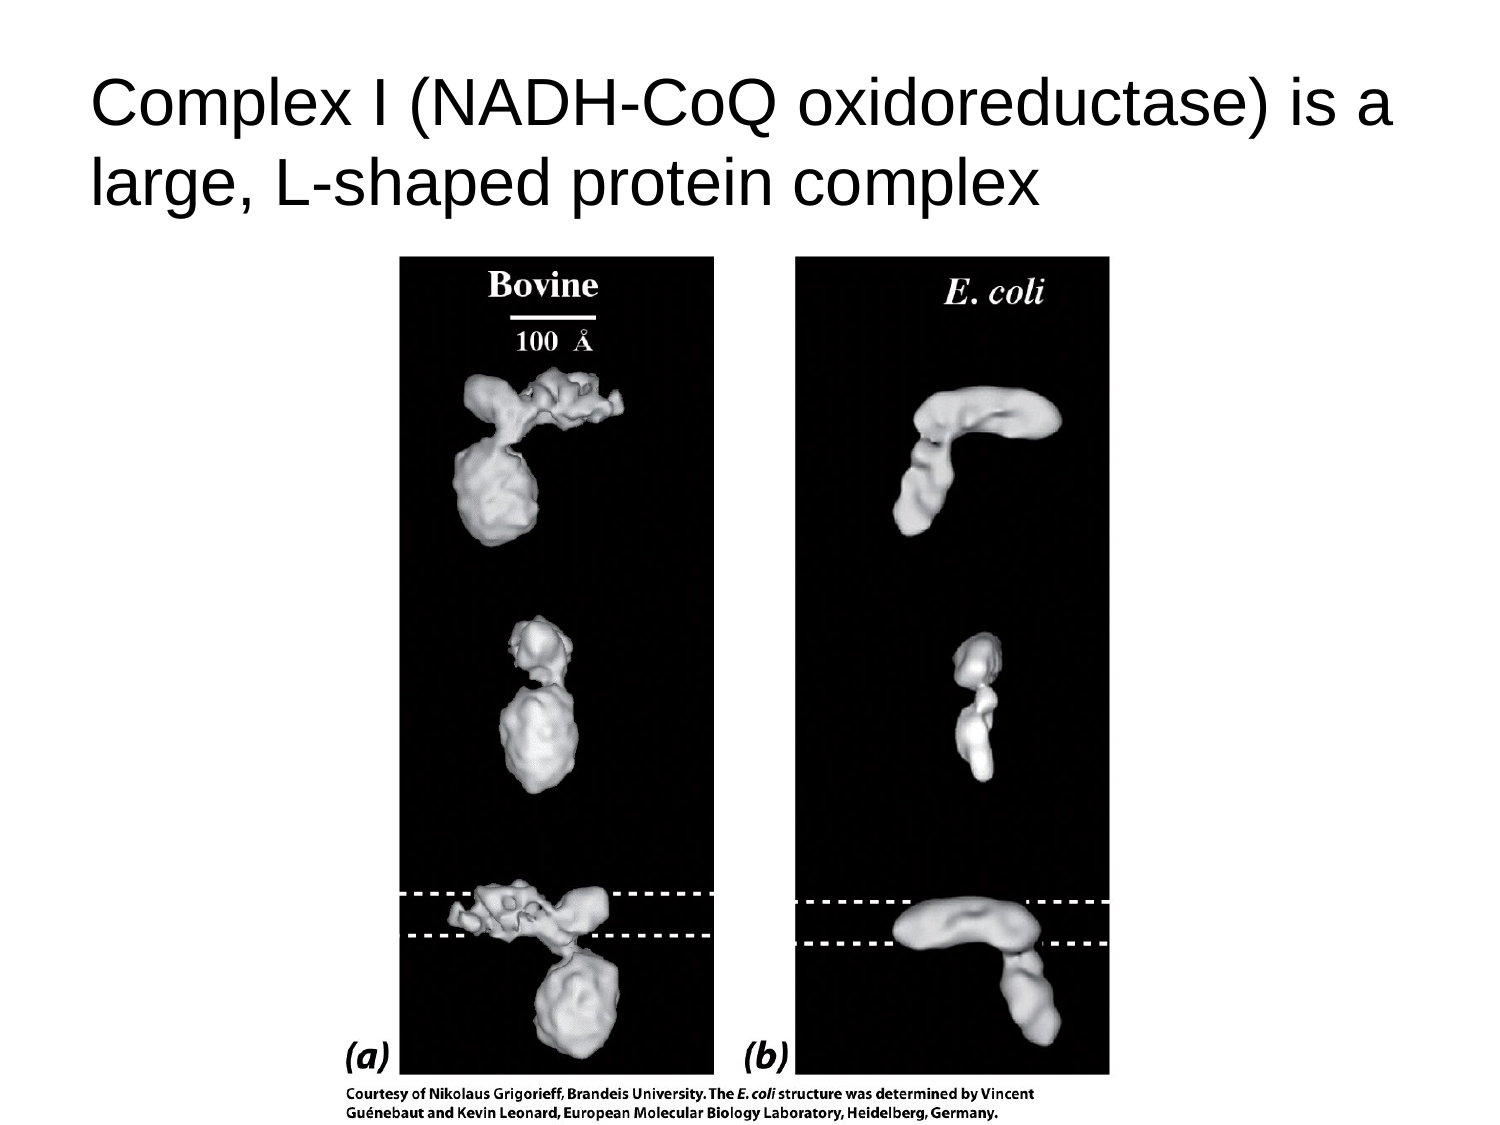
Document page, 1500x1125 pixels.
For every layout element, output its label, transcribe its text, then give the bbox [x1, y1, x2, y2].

title Complex I (NADH-CoQ oxidoreductase) is a large, L-shaped protein complex [75, 45, 1425, 233]
picture [337, 248, 1115, 1125]
